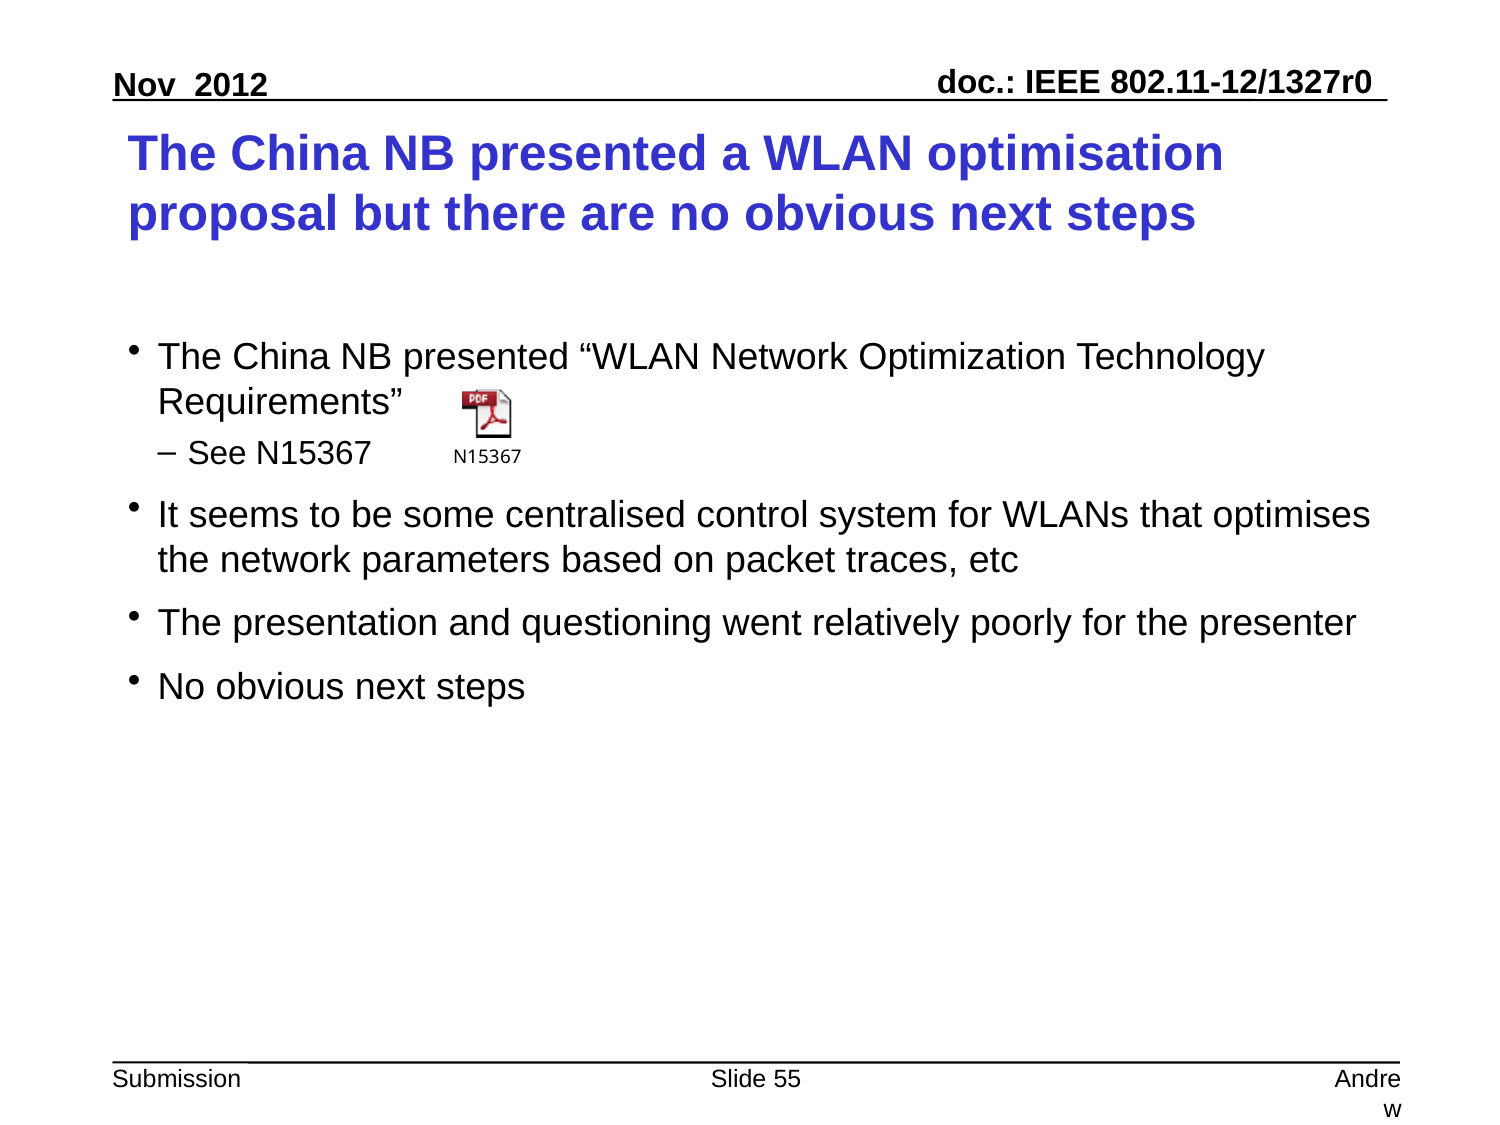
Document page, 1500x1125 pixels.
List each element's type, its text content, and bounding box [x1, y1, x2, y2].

list The China NB presented “WLAN Network Optimization Technology Requirements” See N15367 It seems to be some centralised control system for WLANs that optimises the network parameters based on packet traces, etc The presentation and questioning went relatively poorly for the presenter No obvious next steps [112, 324, 1388, 1000]
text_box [412, 387, 563, 515]
title The China NB presented a WLAN optimisation proposal but there are no obvious next steps [112, 112, 1388, 288]
footer Andrew Myles, Cisco [1320, 1061, 1402, 1093]
slide_number Slide 55 [709, 1061, 803, 1093]
